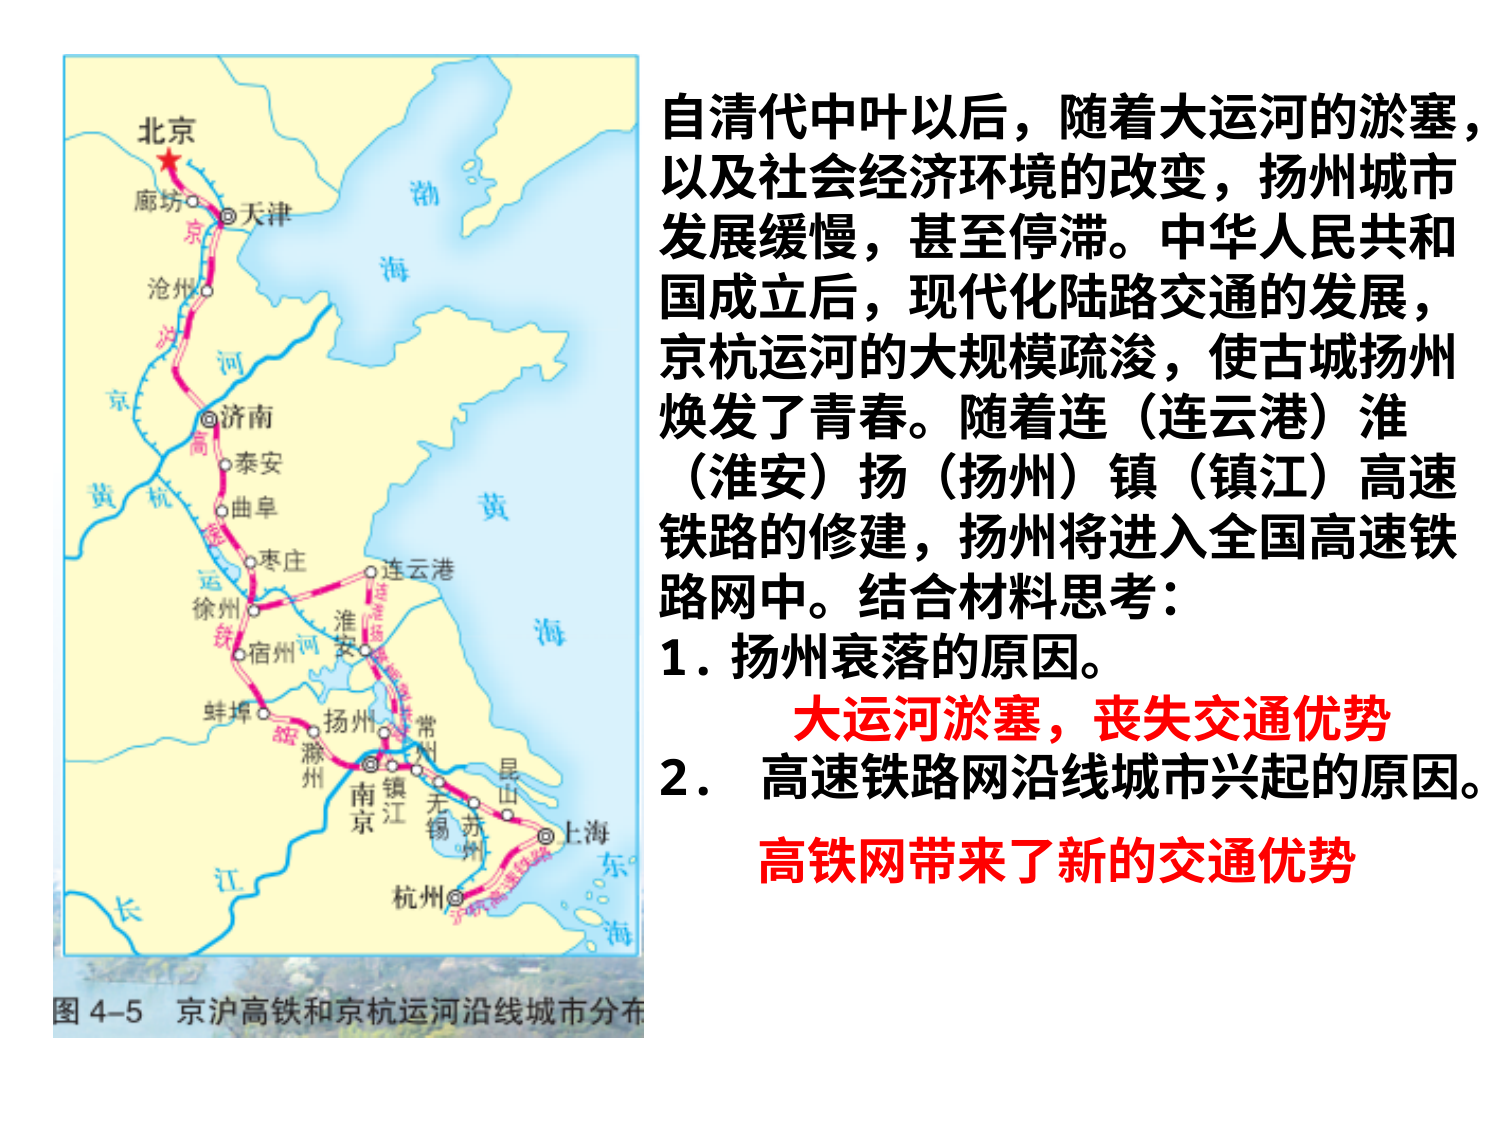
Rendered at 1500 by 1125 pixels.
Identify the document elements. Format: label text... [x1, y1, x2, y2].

text_box 大运河淤塞，丧失交通优势 [778, 680, 1408, 756]
text_box 高铁网带来了新的交通优势 [742, 822, 1373, 897]
picture [52, 54, 644, 1038]
text_box 自清代中叶以后，随着大运河的淤塞，以及社会经济环境的改变，扬州城市发展缓慢，甚至停滞。中华人民共和国成立后，现代化陆路交通的发展，京杭运河的大规模疏浚，使古城扬州焕发了青春。随着连（连云港）淮（淮安）扬（扬州）镇（镇江）高速铁路的修建，扬州将进入全国高速铁路网中。结合材料思考： 1.扬州衰落的原因。 2. 高速铁路网沿线城市兴起的原因。 [648, 78, 1500, 813]
